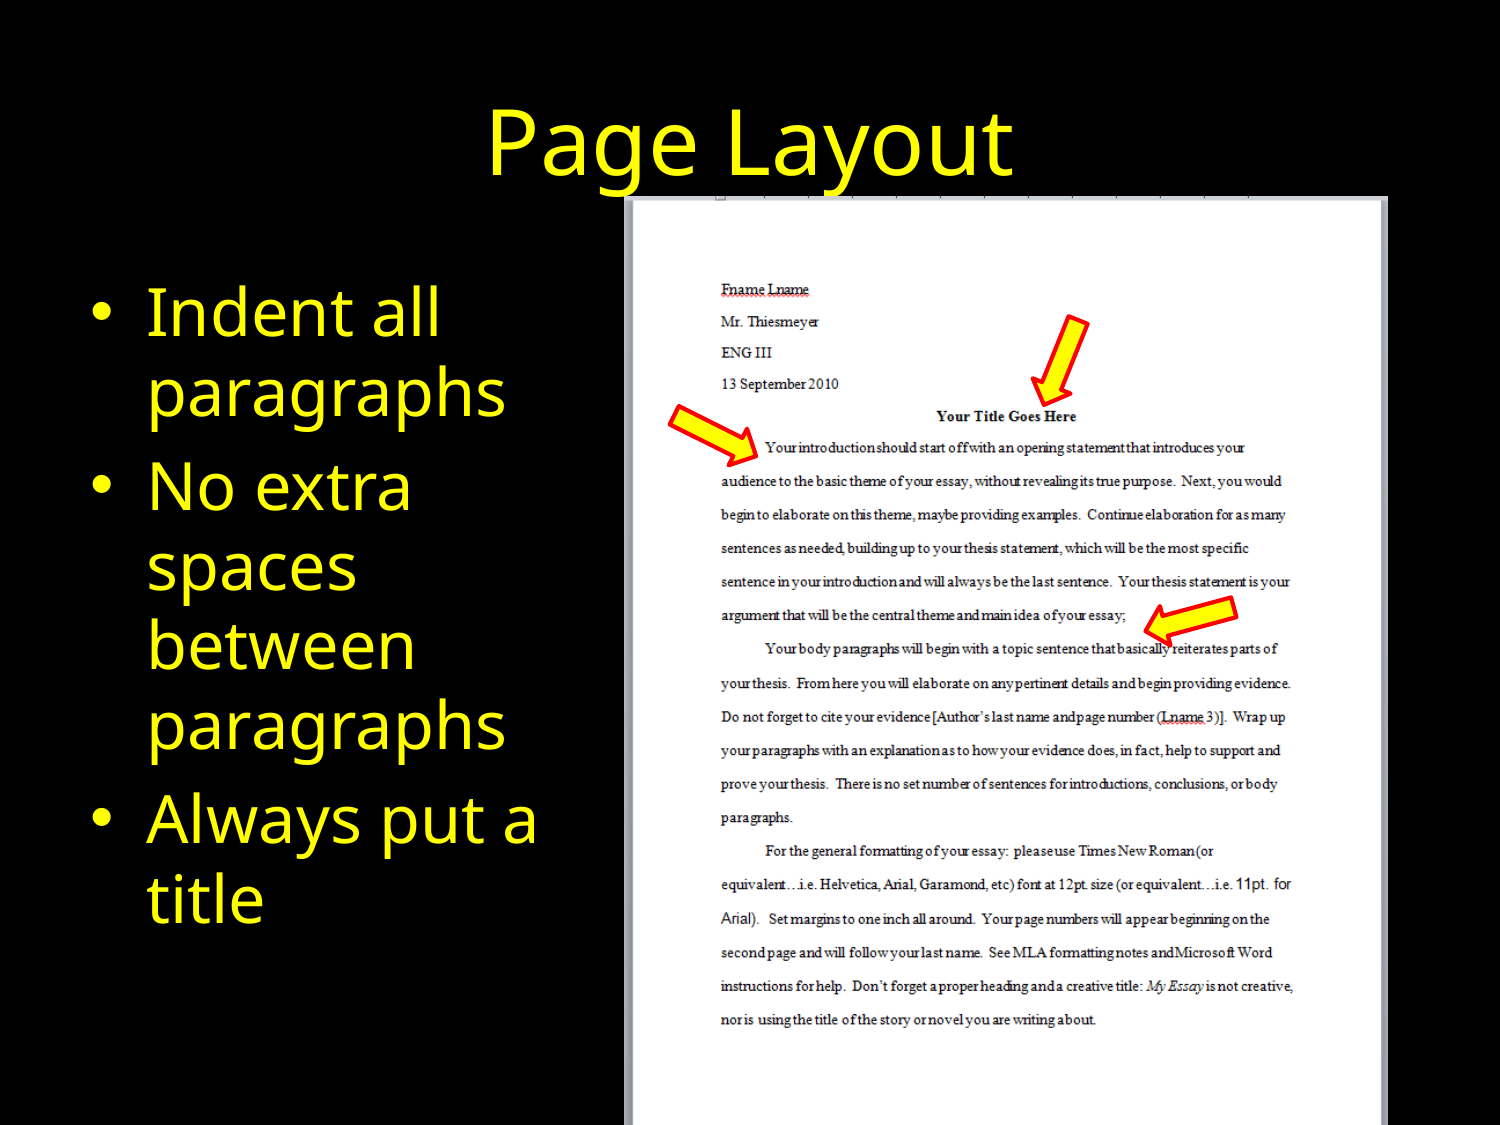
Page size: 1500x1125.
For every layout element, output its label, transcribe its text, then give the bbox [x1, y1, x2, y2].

list Indent all paragraphs No extra spaces between paragraphs Always put a title [75, 262, 619, 1005]
title Page Layout [75, 45, 1425, 233]
picture [624, 195, 1388, 1125]
